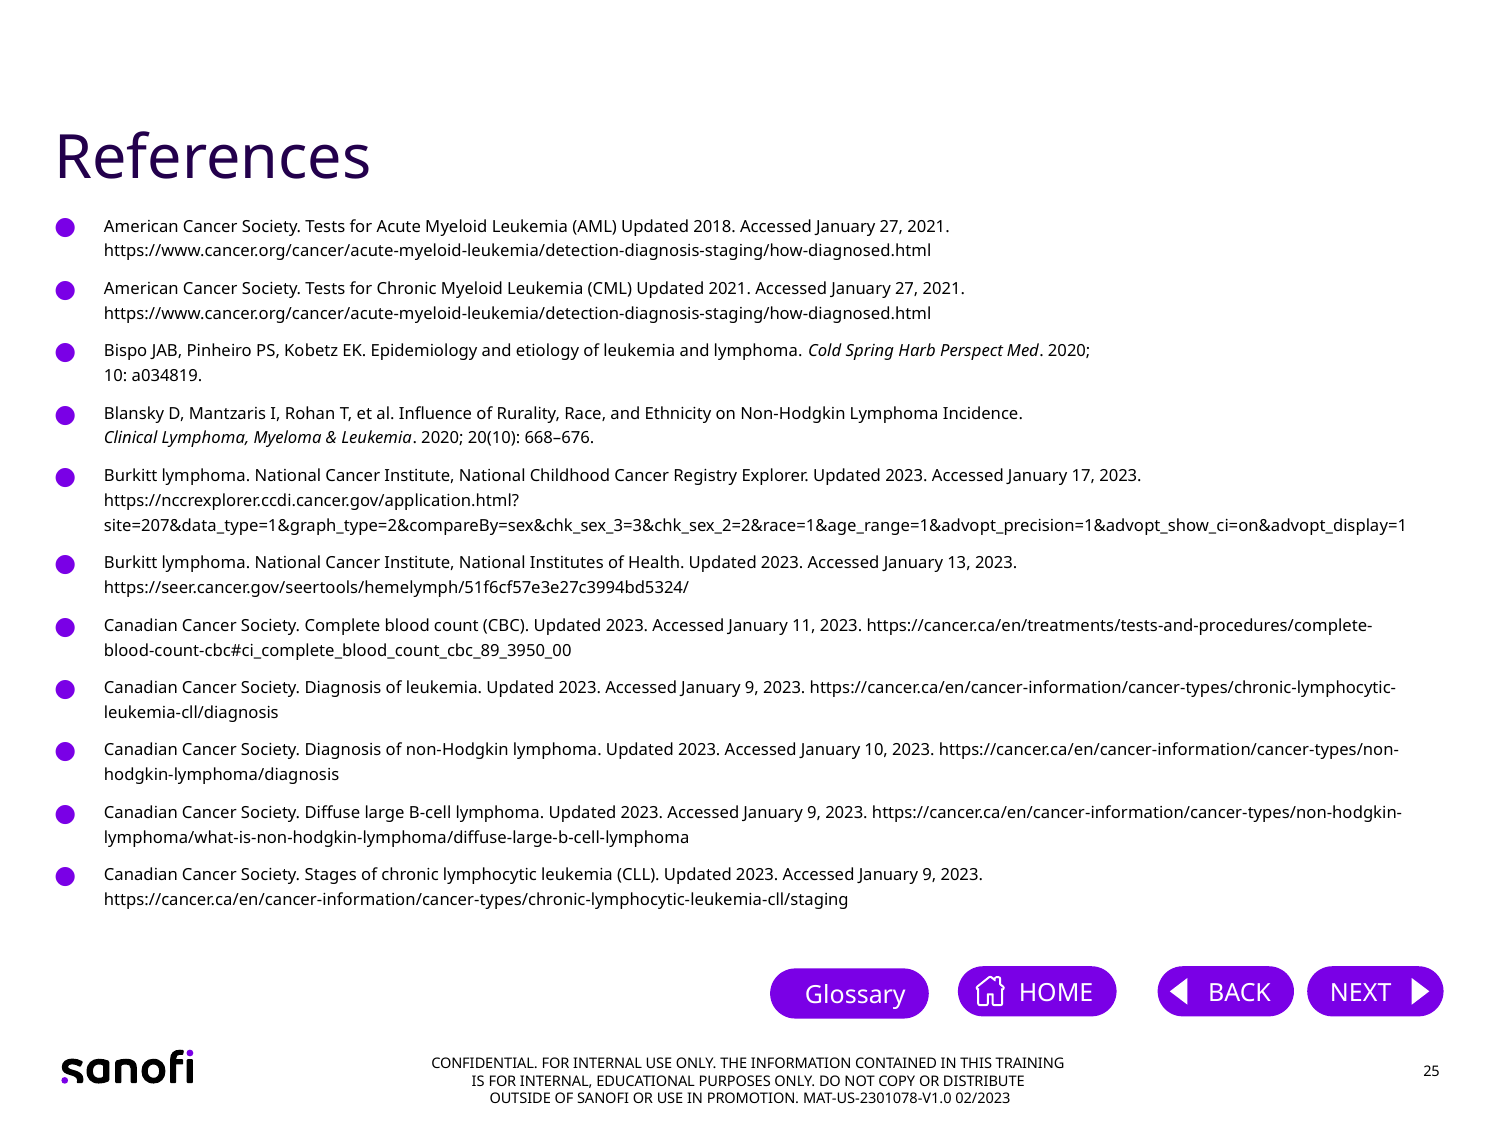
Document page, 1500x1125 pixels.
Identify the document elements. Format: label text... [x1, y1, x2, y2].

list American Cancer Society. Tests for Acute Myeloid Leukemia (AML) Updated 2018. Accessed January 27, 2021. https://www.cancer.org/cancer/acute-myeloid-leukemia/detection-diagnosis-staging/how-diagnosed.html American Cancer Society. Tests for Chronic Myeloid Leukemia (CML) Updated 2021. Accessed January 27, 2021. https://www.cancer.org/cancer/acute-myeloid-leukemia/detection-diagnosis-staging/how-diagnosed.html Bispo JAB, Pinheiro PS, Kobetz EK. Epidemiology and etiology of leukemia and lymphoma. Cold Spring Harb Perspect Med. 2020; 10: a034819. Blansky D, Mantzaris I, Rohan T, et al. Influence of Rurality, Race, and Ethnicity on Non-Hodgkin Lymphoma Incidence. Clinical Lymphoma, Myeloma & Leukemia. 2020; 20(10): 668–676. Burkitt lymphoma. National Cancer Institute, National Childhood Cancer Registry Explorer. Updated 2023. Accessed January 17, 2023. https://nccrexplorer.ccdi.cancer.gov/application.html?site=207&data_type=1&graph_type=2&compareBy=sex&chk_sex_3=3&chk_sex_2=2&race=1&age_range=1&advopt_precision=1&advopt_show_ci=on&advopt_display=1 Burkitt lymphoma. National Cancer Institute, National Institutes of Health. Updated 2023. Accessed January 13, 2023. https://seer.cancer.gov/seertools/hemelymph/51f6cf57e3e27c3994bd5324/ Canadian Cancer Society. Complete blood count (CBC). Updated 2023. Accessed January 11, 2023. https://cancer.ca/en/treatments/tests-and-procedures/complete-blood-count-cbc#ci_complete_blood_count_cbc_89_3950_00 Canadian Cancer Society. Diagnosis of leukemia. Updated 2023. Accessed January 9, 2023. https://cancer.ca/en/cancer-information/cancer-types/chronic-lymphocytic-leukemia-cll/diagnosis Canadian Cancer Society. Diagnosis of non-Hodgkin lymphoma. Updated 2023. Accessed January 10, 2023. https://cancer.ca/en/cancer-information/cancer-types/non-hodgkin-lymphoma/diagnosis Canadian Cancer Society. Diffuse large B-cell lymphoma. Updated 2023. Accessed January 9, 2023. https://cancer.ca/en/cancer-information/cancer-types/non-hodgkin-lymphoma/what-is-non-hodgkin-lymphoma/diffuse-large-b-cell-lymphoma Canadian Cancer Society. Stages of chronic lymphocytic leukemia (CLL). Updated 2023. Accessed January 9, 2023. https://cancer.ca/en/cancer-information/cancer-types/chronic-lymphocytic-leukemia-cll/staging [54, 210, 1424, 910]
title References [54, 98, 1424, 192]
slide_number 25 [1361, 1049, 1440, 1095]
footer Confidential. For internal use only. The information contained in this training is for internal, educational purposes only. Do not copy or distribute outside of Sanofi or use in promotion. MAT-US-2301078-V1.0 02/2023 [375, 1063, 1125, 1098]
